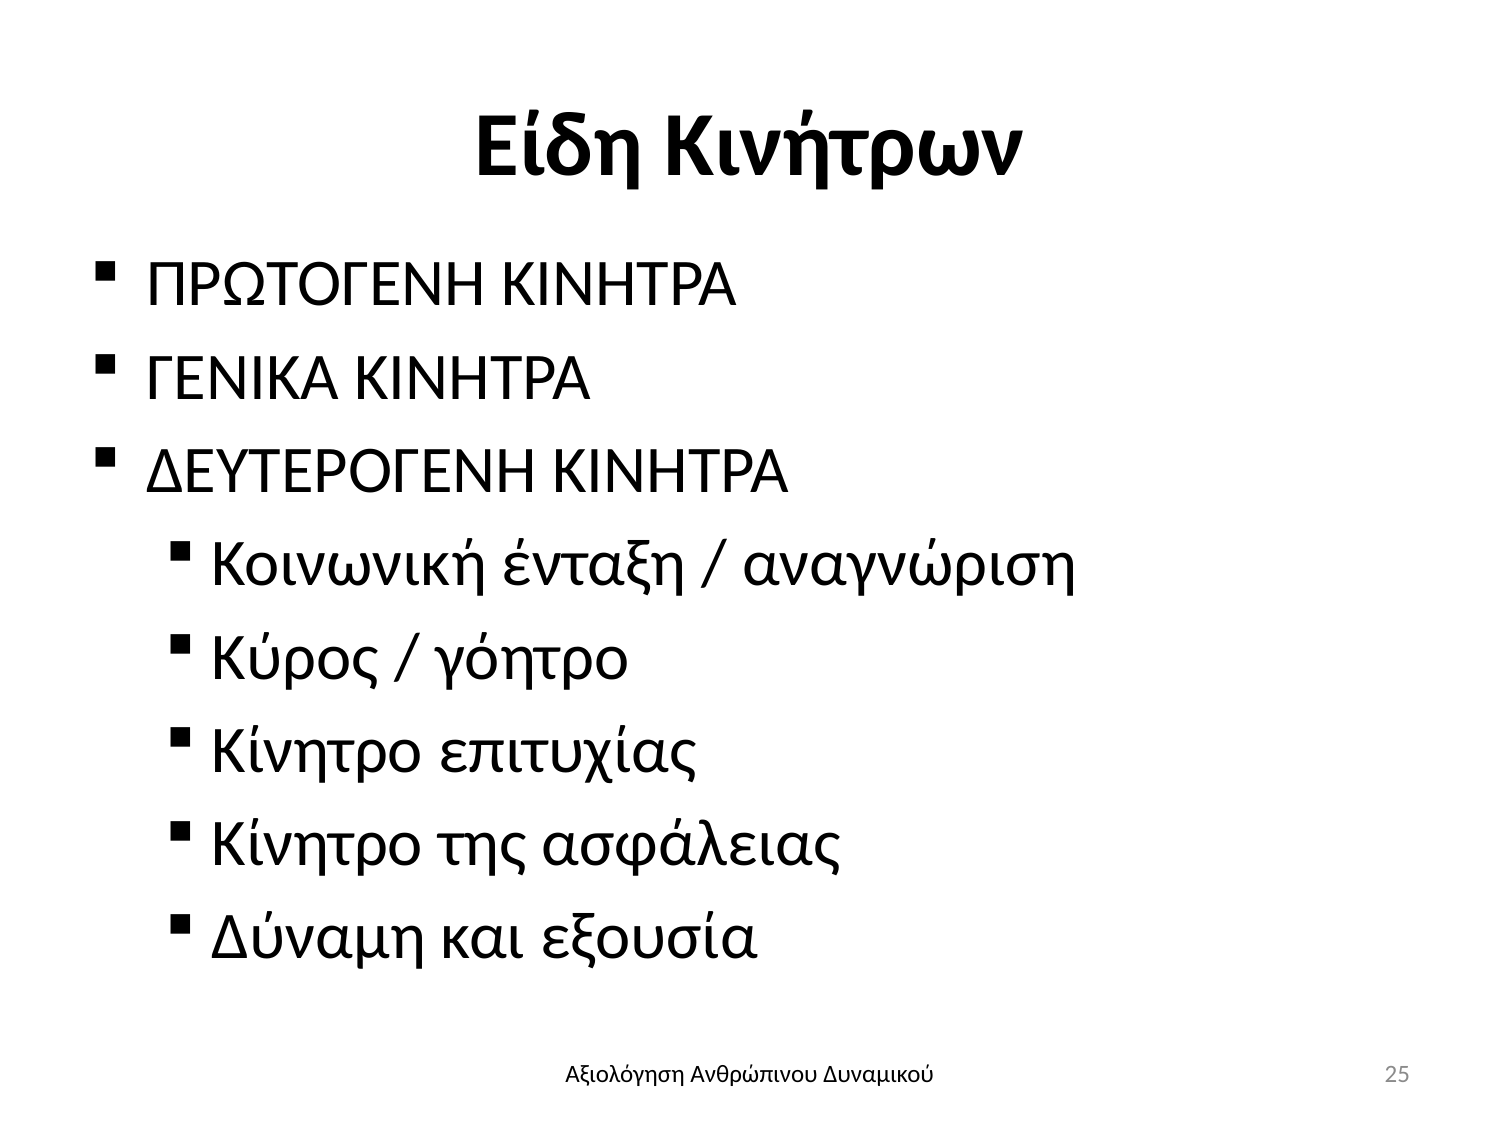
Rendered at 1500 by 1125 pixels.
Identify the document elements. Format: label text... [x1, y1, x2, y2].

slide_number 25 [1074, 1042, 1425, 1103]
list ΠΡΩΤΟΓΕΝΗ ΚΙΝΗΤΡΑ ΓΕΝΙΚΑ ΚΙΝΗΤΡΑ ΔΕΥΤΕΡΟΓΕΝΗ ΚΙΝΗΤΡΑ Κοινωνική ένταξη / αναγνώριση Κύρος / γόητρο Κίνητρο επιτυχίας Κίνητρο της ασφάλειας Δύναμη και εξουσία [75, 231, 1425, 1024]
title Είδη Κινήτρων [75, 45, 1425, 231]
footer Αξιολόγηση Ανθρώπινου Δυναμικού [512, 1042, 988, 1103]
